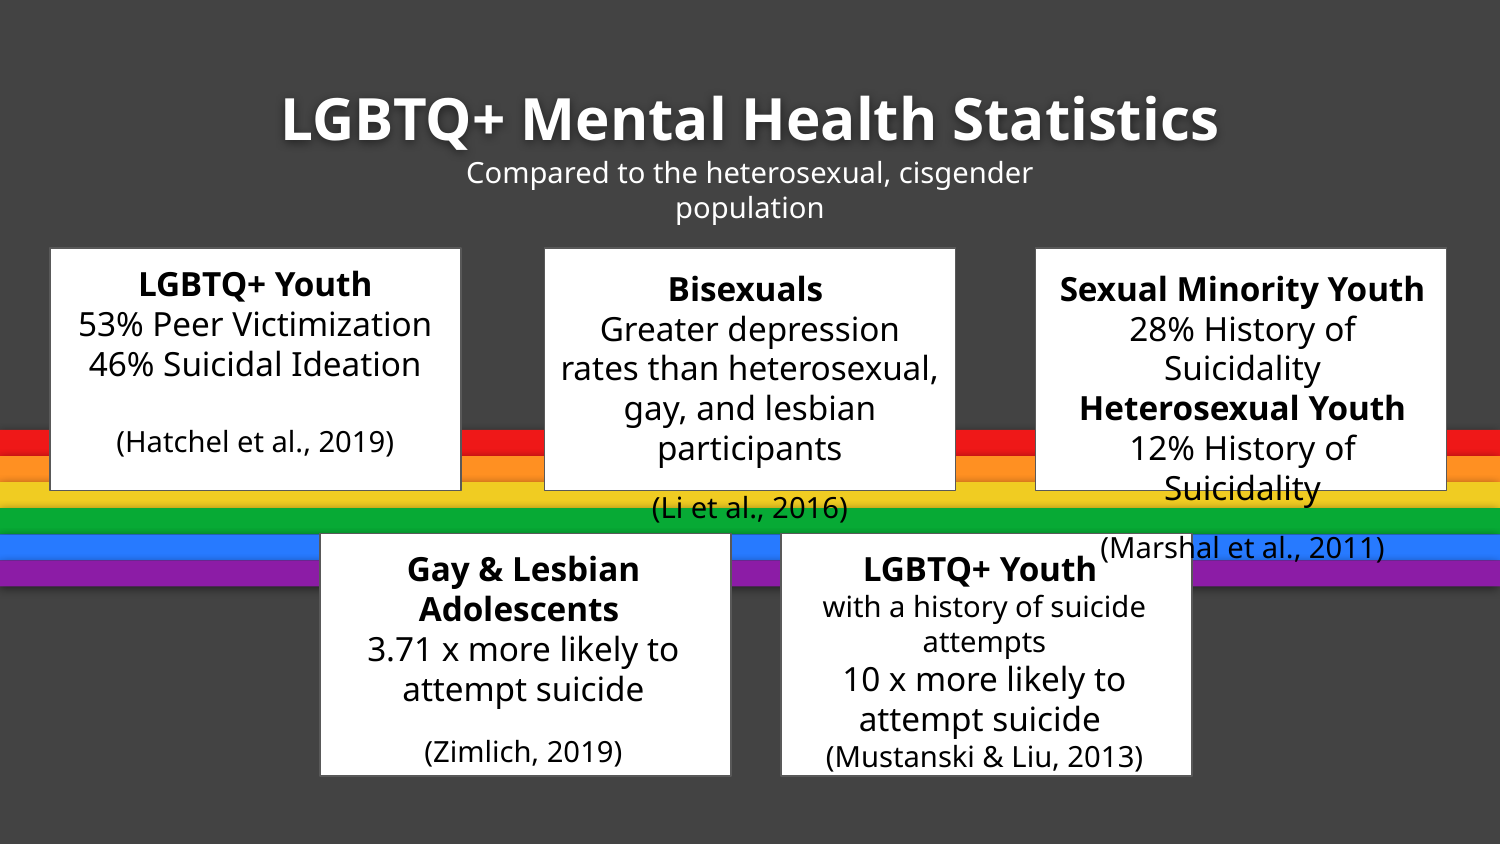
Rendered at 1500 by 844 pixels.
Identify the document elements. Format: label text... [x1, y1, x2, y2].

text_box LGBTQ+ Youth 53% Peer Victimization 46% Suicidal Ideation (Hatchel et al., 2019) [49, 248, 461, 473]
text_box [671, 0, 829, 844]
text_box Compared to the heterosexual, cisgender population [396, 139, 666, 240]
text_box Sexual Minority Youth 28% History of Suicidality Heterosexual Youth 12% History of Suicidality (Marshal et al., 2011) [1039, 252, 1447, 580]
text_box Compared to the heterosexual, cisgender population [832, 139, 1104, 240]
text_box [49, 473, 461, 491]
text_box [544, 248, 666, 252]
text_box [1035, 248, 1447, 491]
text_box [832, 248, 956, 252]
text_box Gay & Lesbian Adolescents 3.71 x more likely to attempt suicide (Zimlich, 2019) [319, 533, 666, 784]
text_box Bisexuals Greater depression rates than heterosexual, gay, and lesbian participants (Li et al., 2016) [832, 252, 956, 533]
title LGBTQ+ Mental Health Statistics [832, 67, 1425, 162]
title LGBTQ+ Mental Health Statistics [75, 67, 666, 162]
text_box Bisexuals Greater depression rates than heterosexual, gay, and lesbian participants (Li et al., 2016) [544, 252, 666, 540]
text_box LGBTQ+ Youth with a history of suicide attempts 10 x more likely to attempt suicide (Mustanski & Liu, 2013) [832, 533, 1189, 789]
